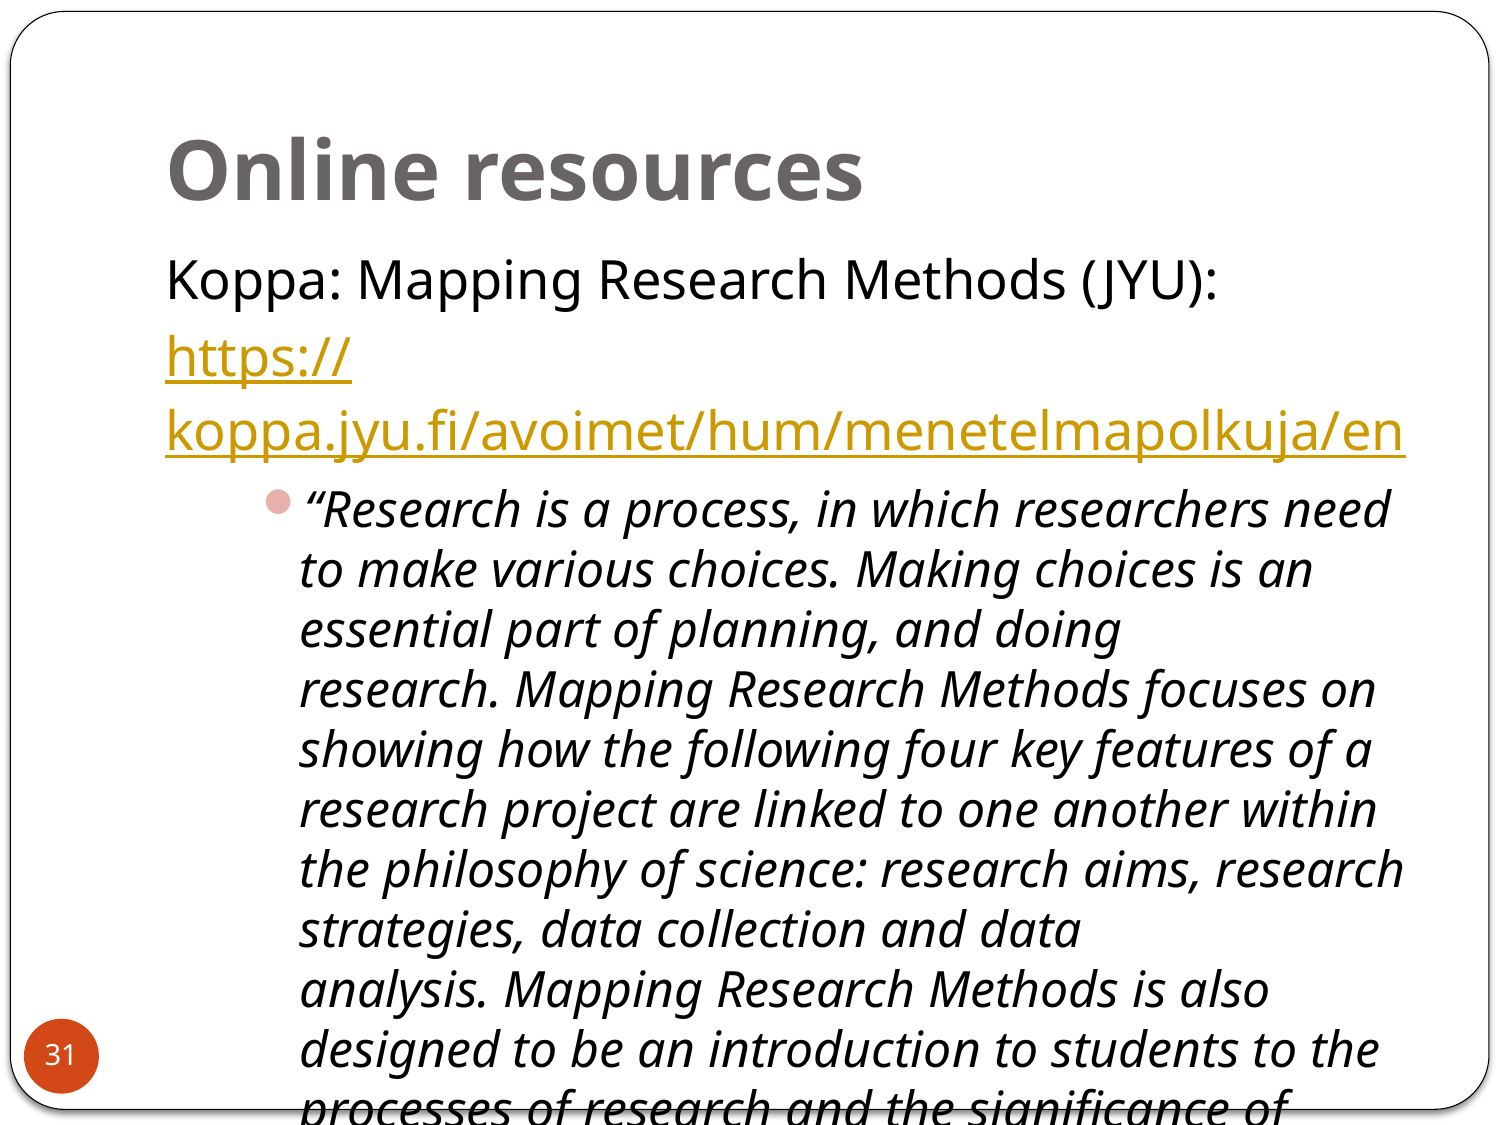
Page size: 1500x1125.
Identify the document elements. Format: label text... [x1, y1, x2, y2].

title Online resources [150, 45, 1425, 233]
list Koppa: Mapping Research Methods (JYU): https://koppa.jyu.fi/avoimet/hum/menetelmapolkuja/en “Research is a process, in which researchers need to make various choices. Making choices is an essential part of planning, and doing research. Mapping Research Methods focuses on showing how the following four key features of a research project are linked to one another within the philosophy of science: research aims, research strategies, data collection and data analysis. Mapping Research Methods is also designed to be an introduction to students to the processes of research and the significance of research ethics.” [150, 237, 1425, 988]
slide_number 31 [23, 1018, 99, 1094]
